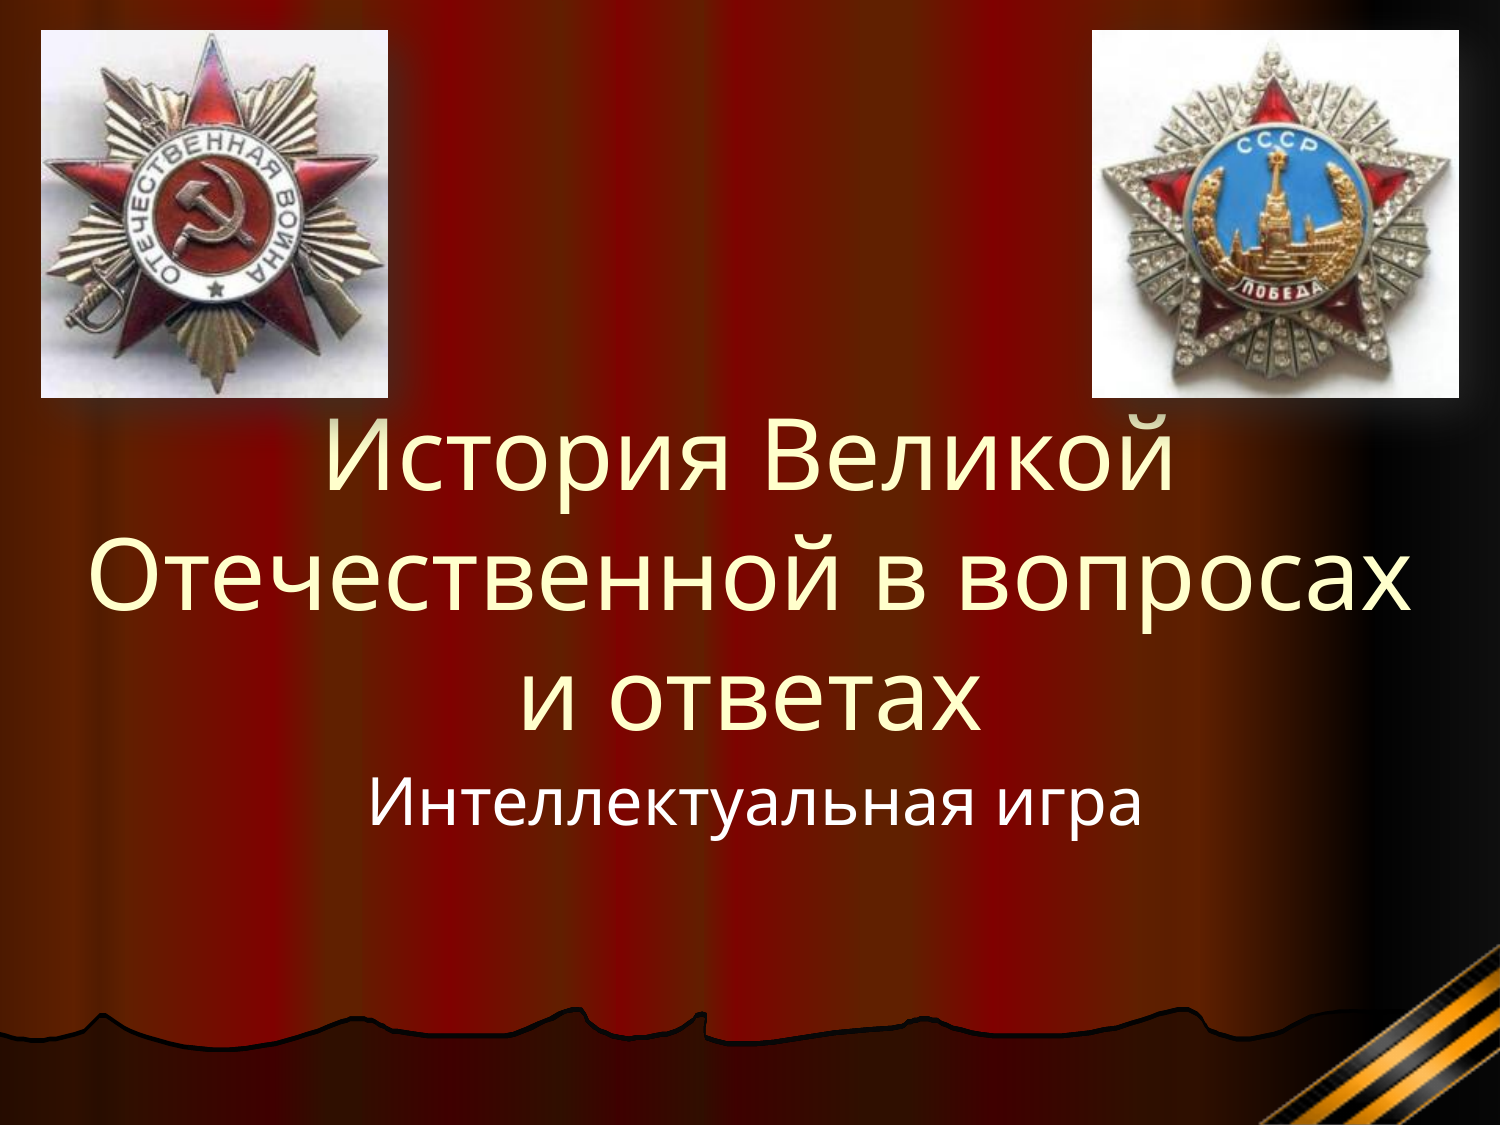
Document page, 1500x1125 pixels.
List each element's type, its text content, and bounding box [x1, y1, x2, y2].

title История Великой Отечественной в вопросах и ответах [64, 420, 1436, 721]
subtitle Интеллектуальная игра [241, 751, 1270, 906]
picture [1092, 30, 1459, 398]
picture [40, 30, 388, 398]
picture [1251, 942, 1500, 1125]
